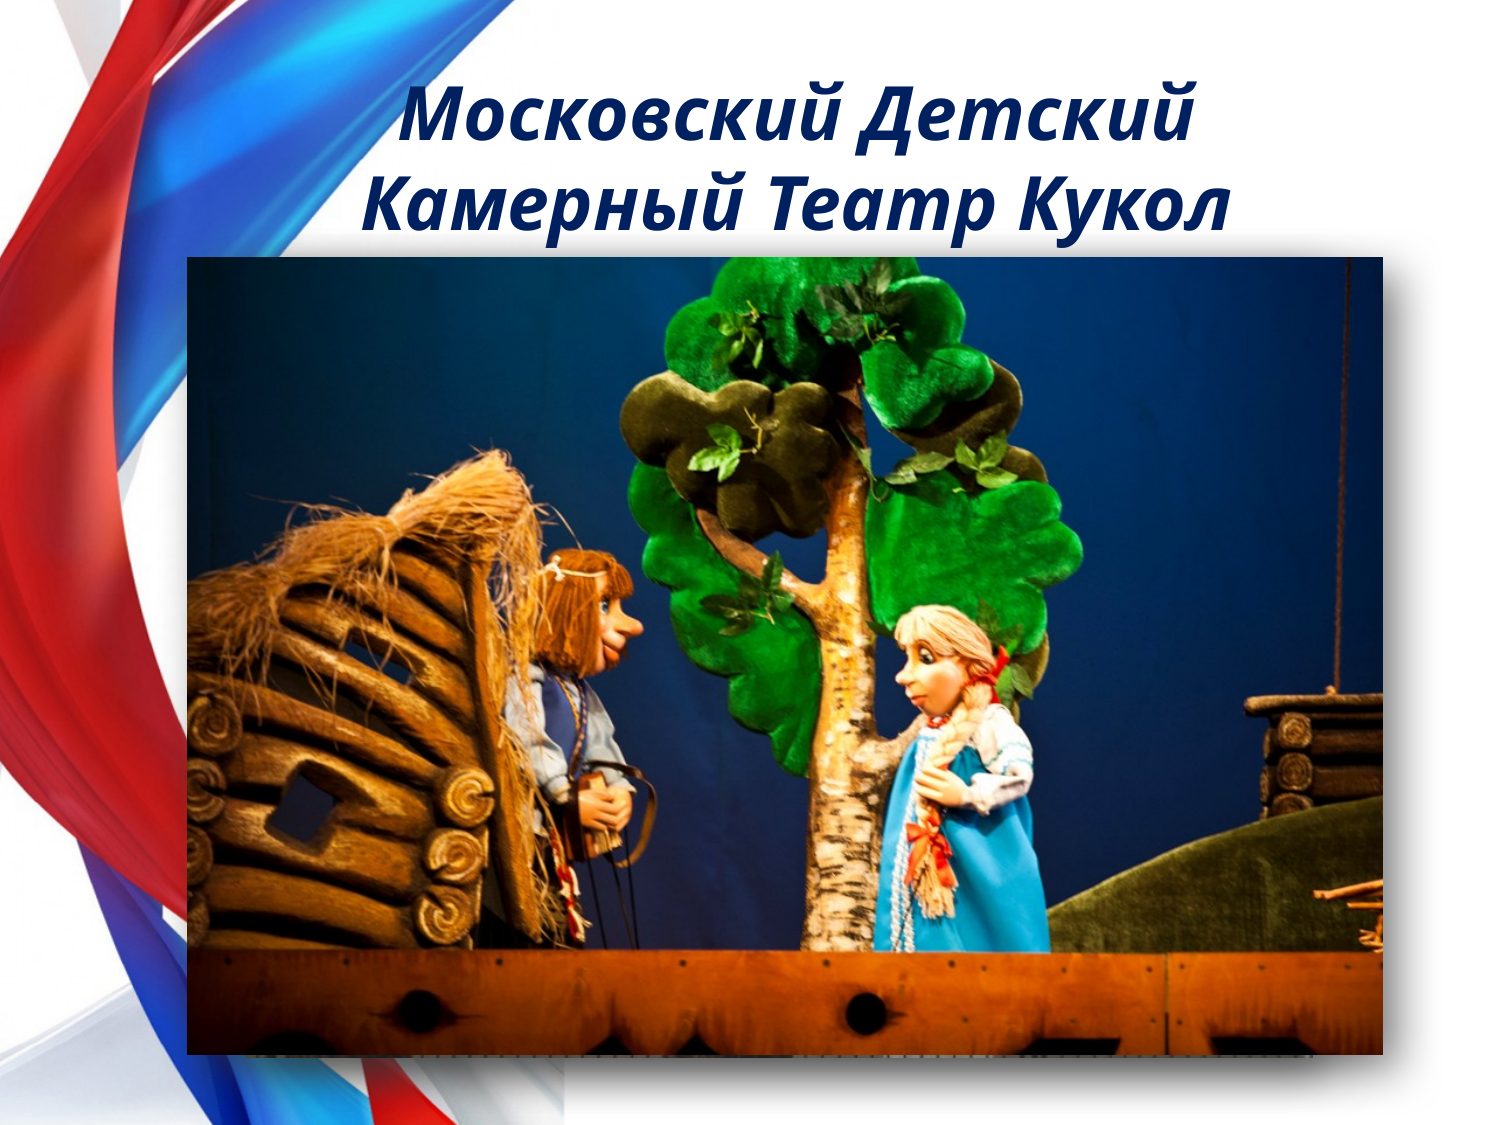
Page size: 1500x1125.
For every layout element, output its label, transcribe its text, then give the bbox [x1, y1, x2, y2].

text_box Московский Детский Камерный Театр Кукол [210, 58, 1383, 244]
picture [0, 0, 1500, 1125]
